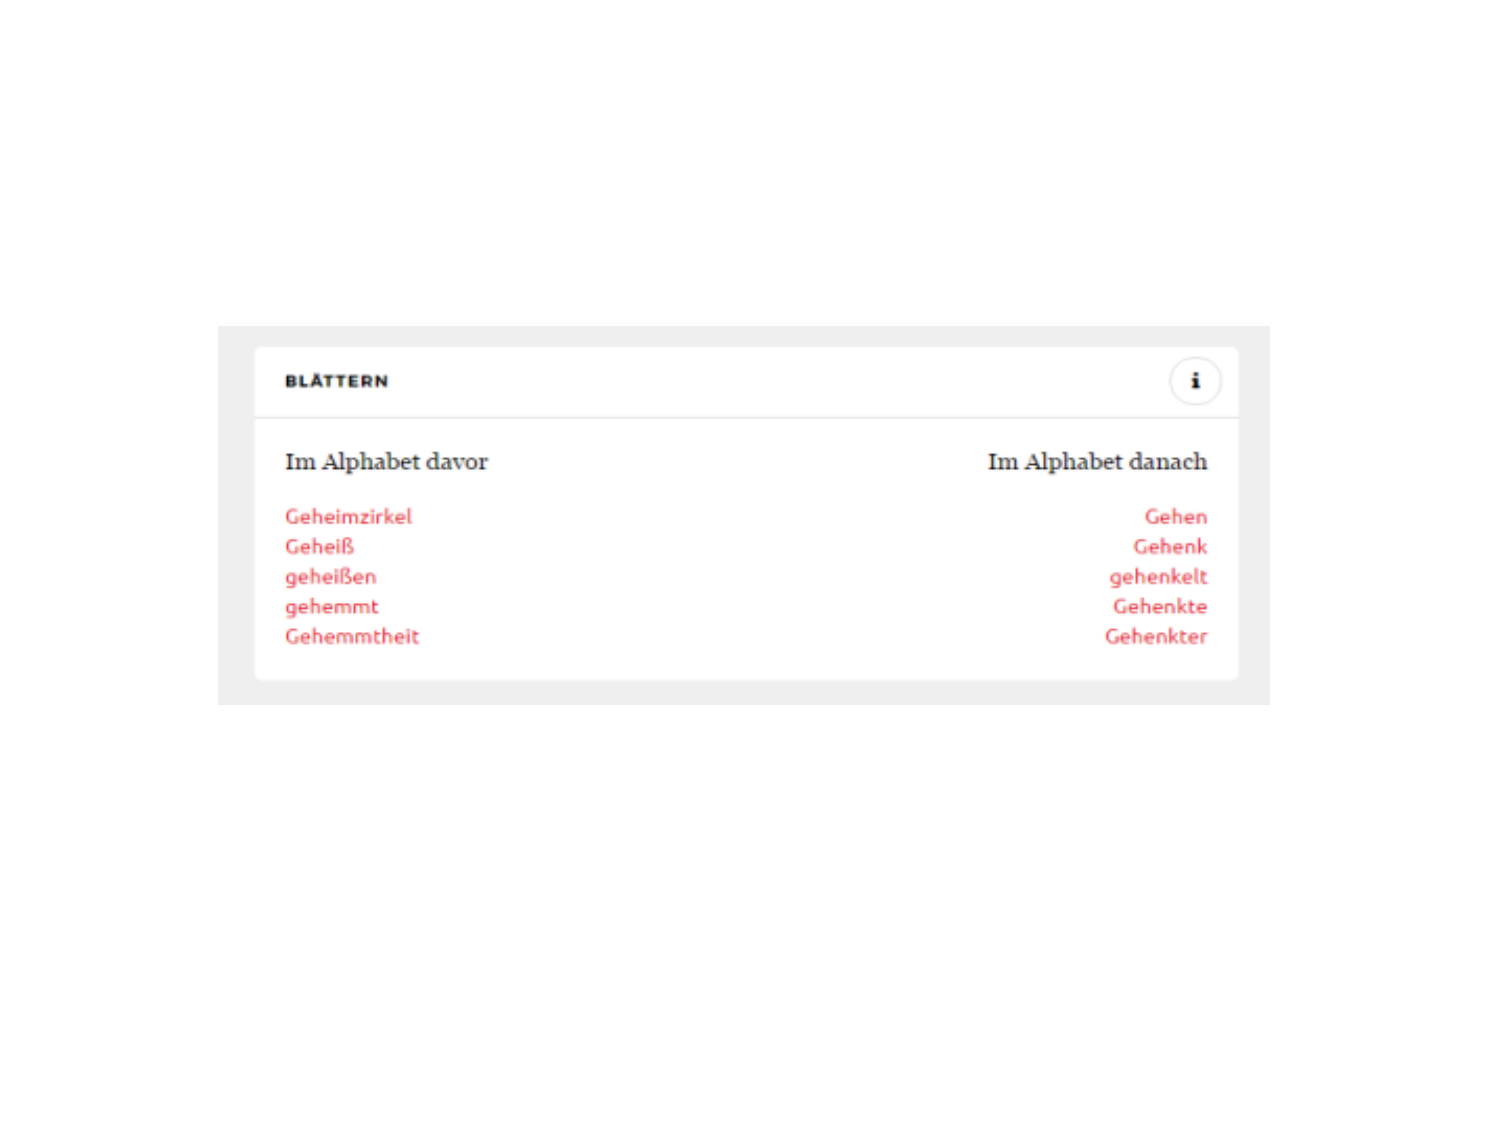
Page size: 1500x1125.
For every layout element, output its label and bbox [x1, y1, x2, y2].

list [218, 326, 1270, 705]
